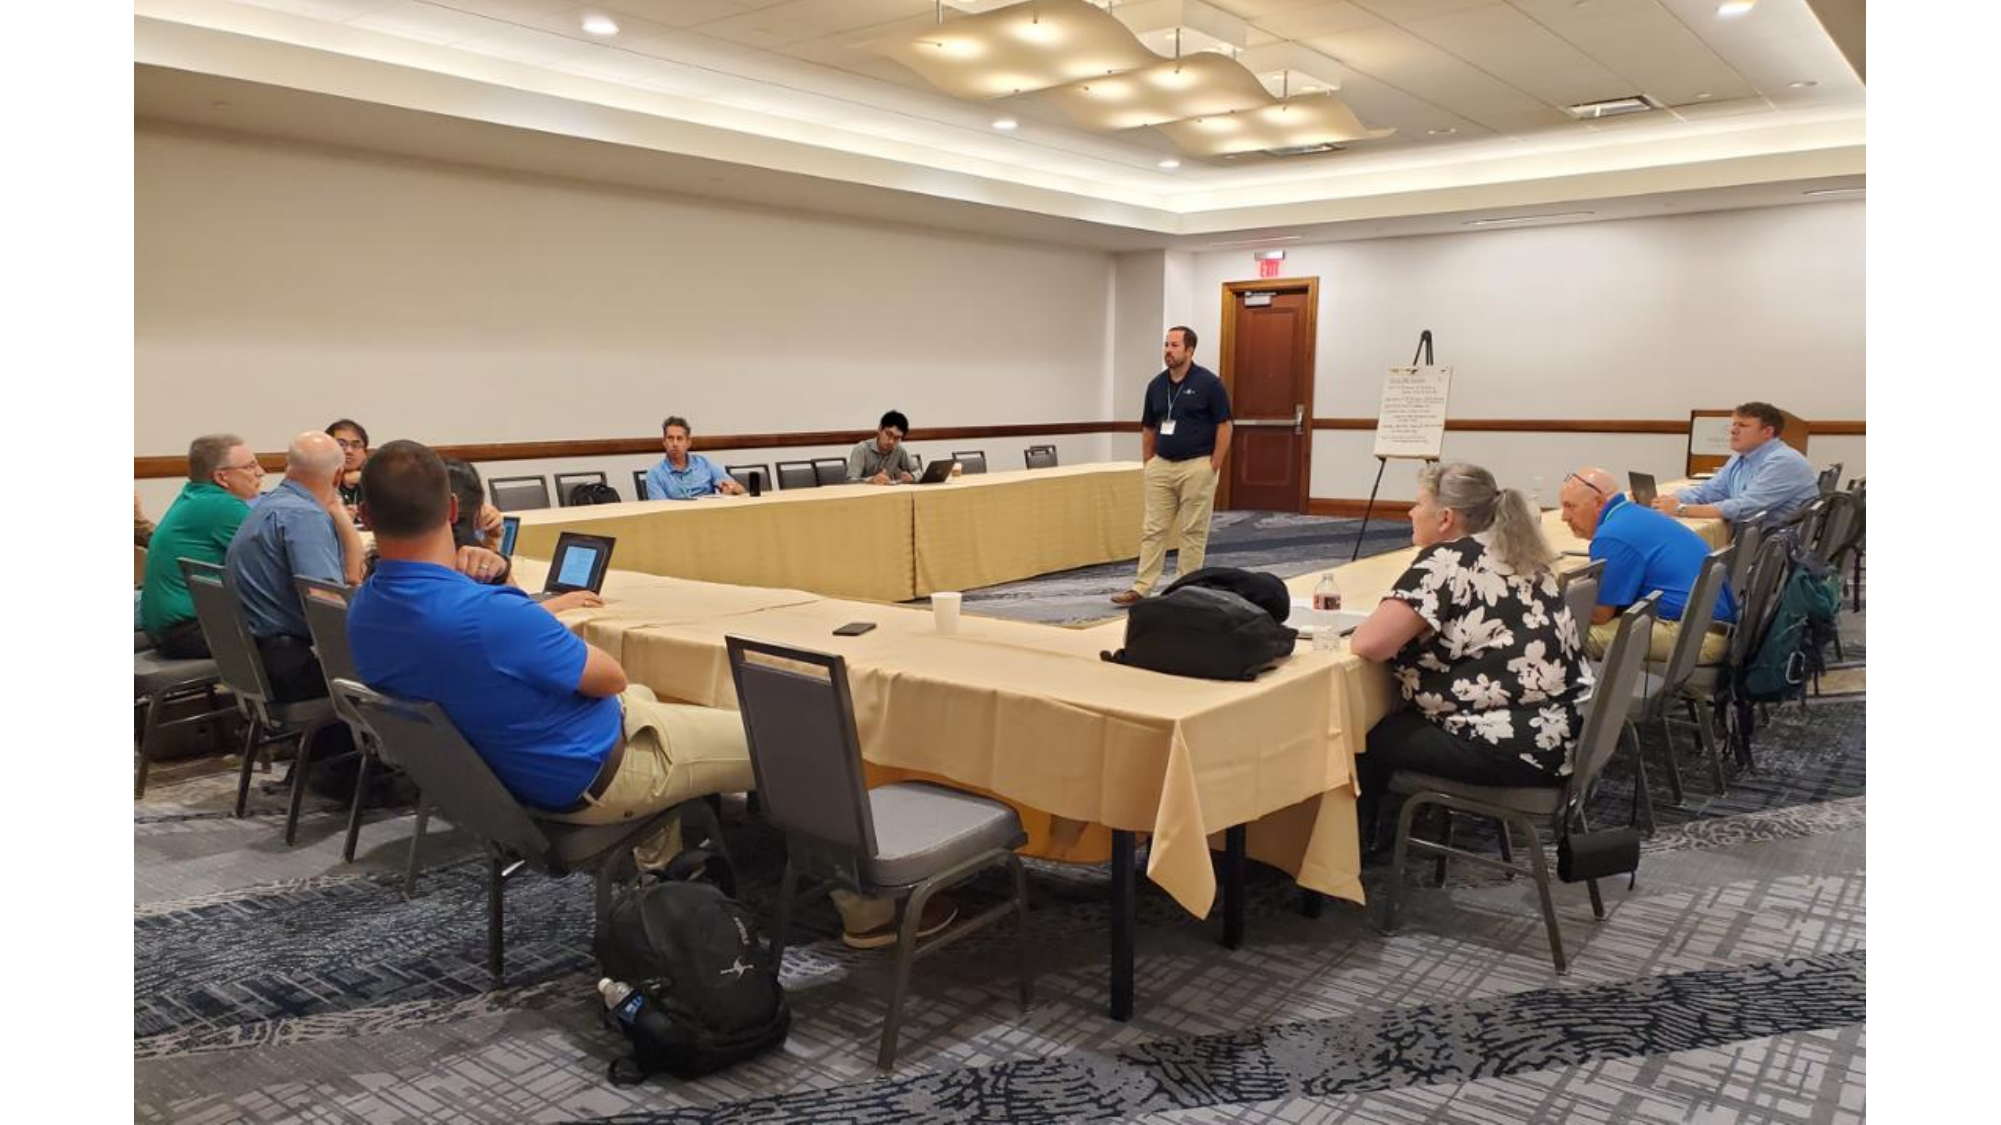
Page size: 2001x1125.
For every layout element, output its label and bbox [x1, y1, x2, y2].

picture [134, 0, 1866, 1125]
